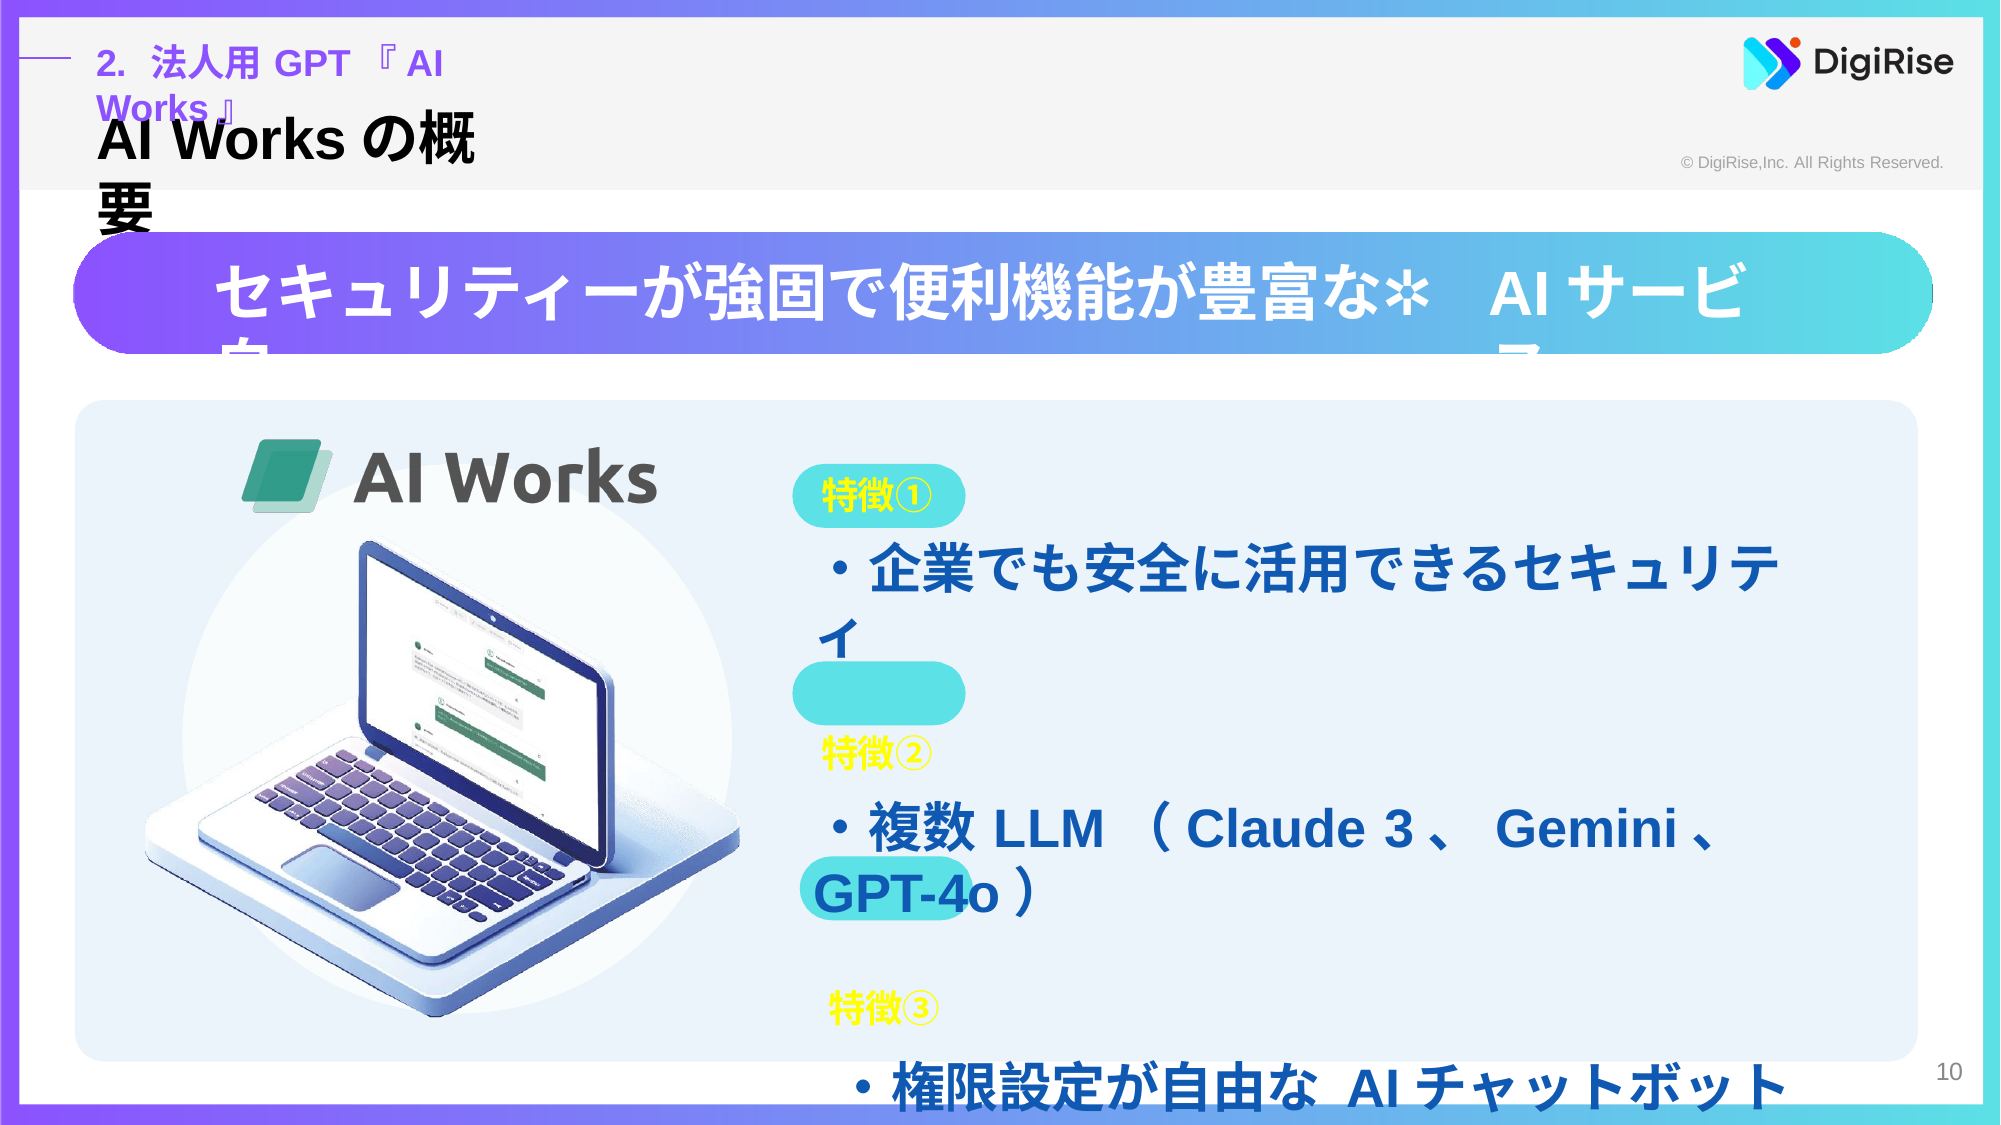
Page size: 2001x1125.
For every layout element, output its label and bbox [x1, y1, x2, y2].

text_box [0, 0, 2000, 1125]
text_box [131, 463, 974, 1030]
picture [212, 417, 682, 536]
picture [72, 232, 1933, 355]
